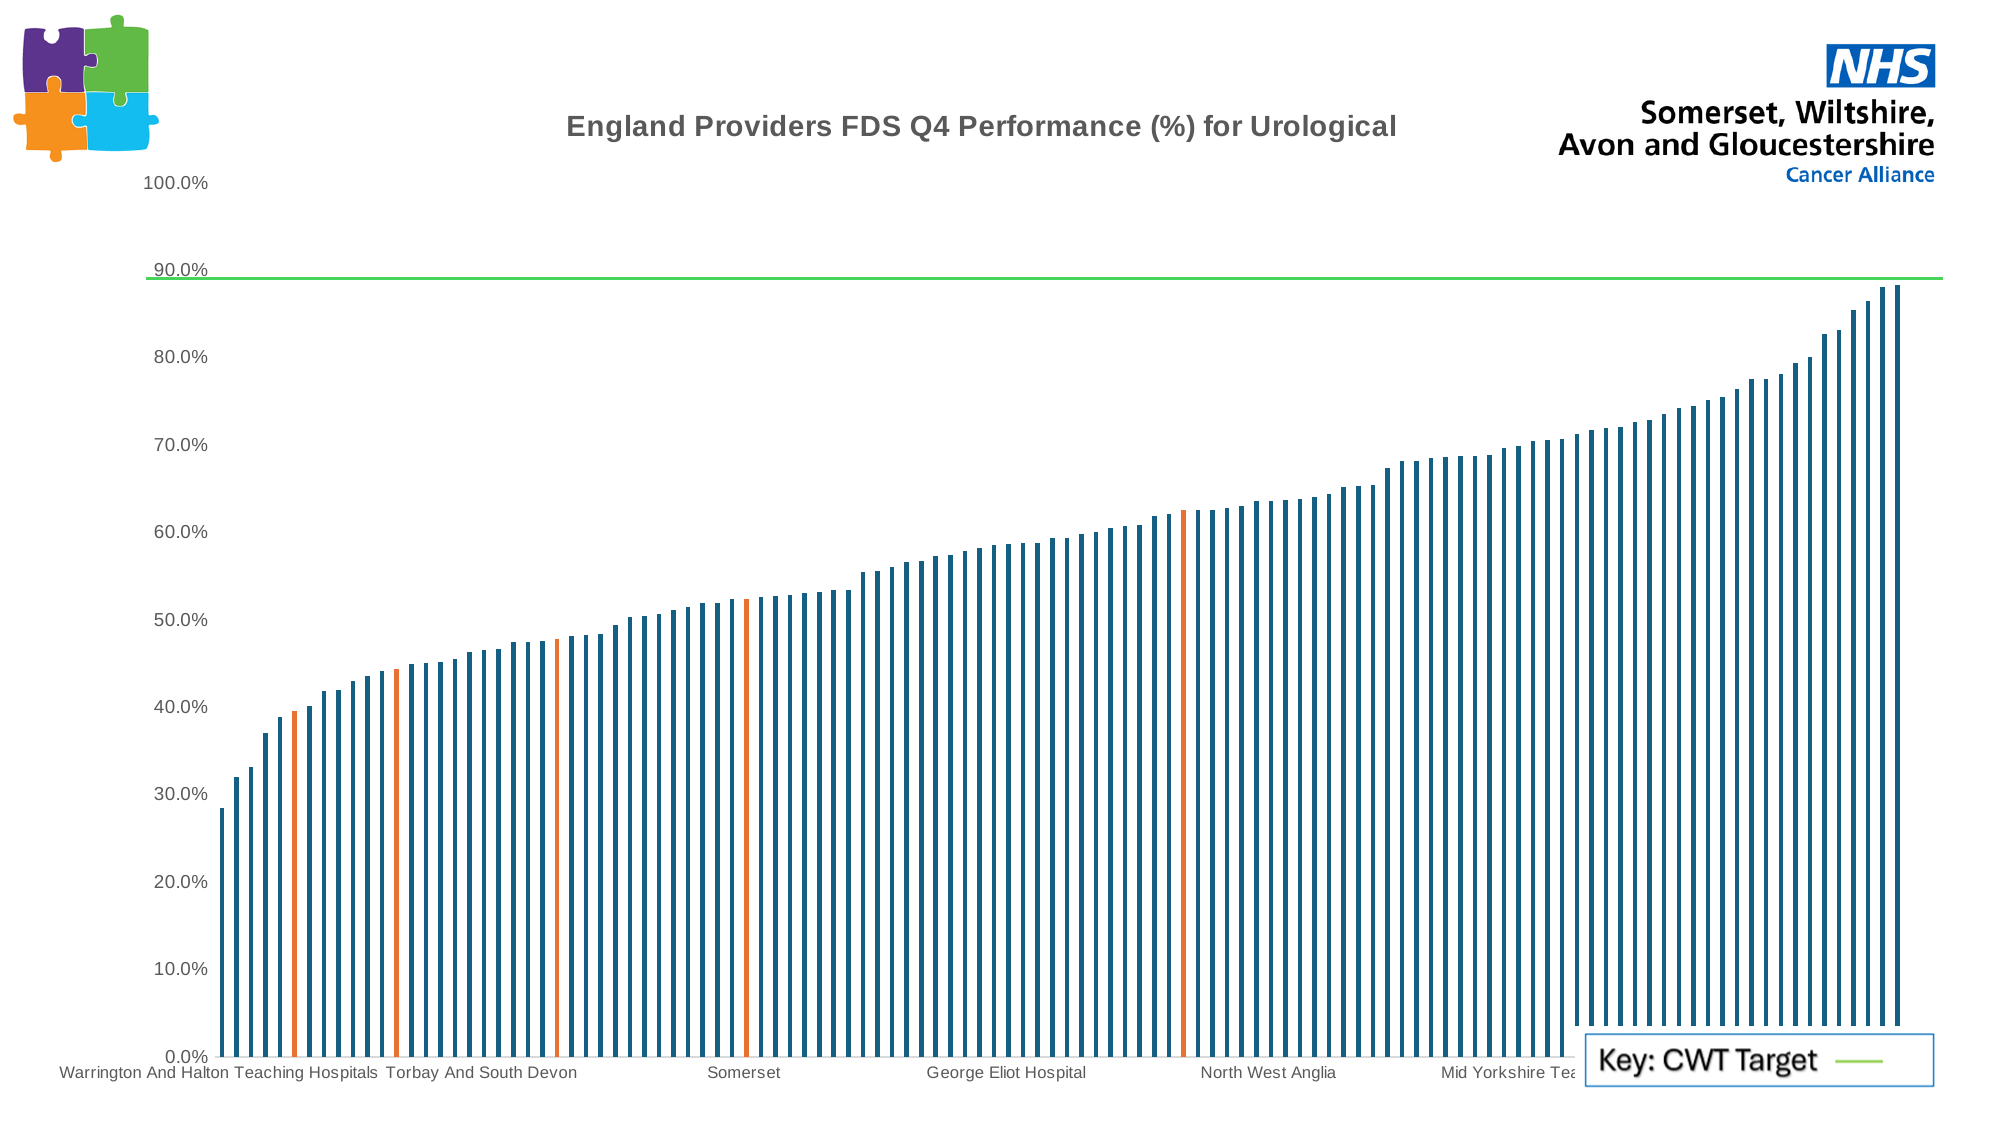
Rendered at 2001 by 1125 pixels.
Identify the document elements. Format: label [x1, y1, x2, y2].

text_box [1513, 22, 1980, 203]
chart [20, 71, 1944, 1103]
text_box [0, 0, 204, 203]
